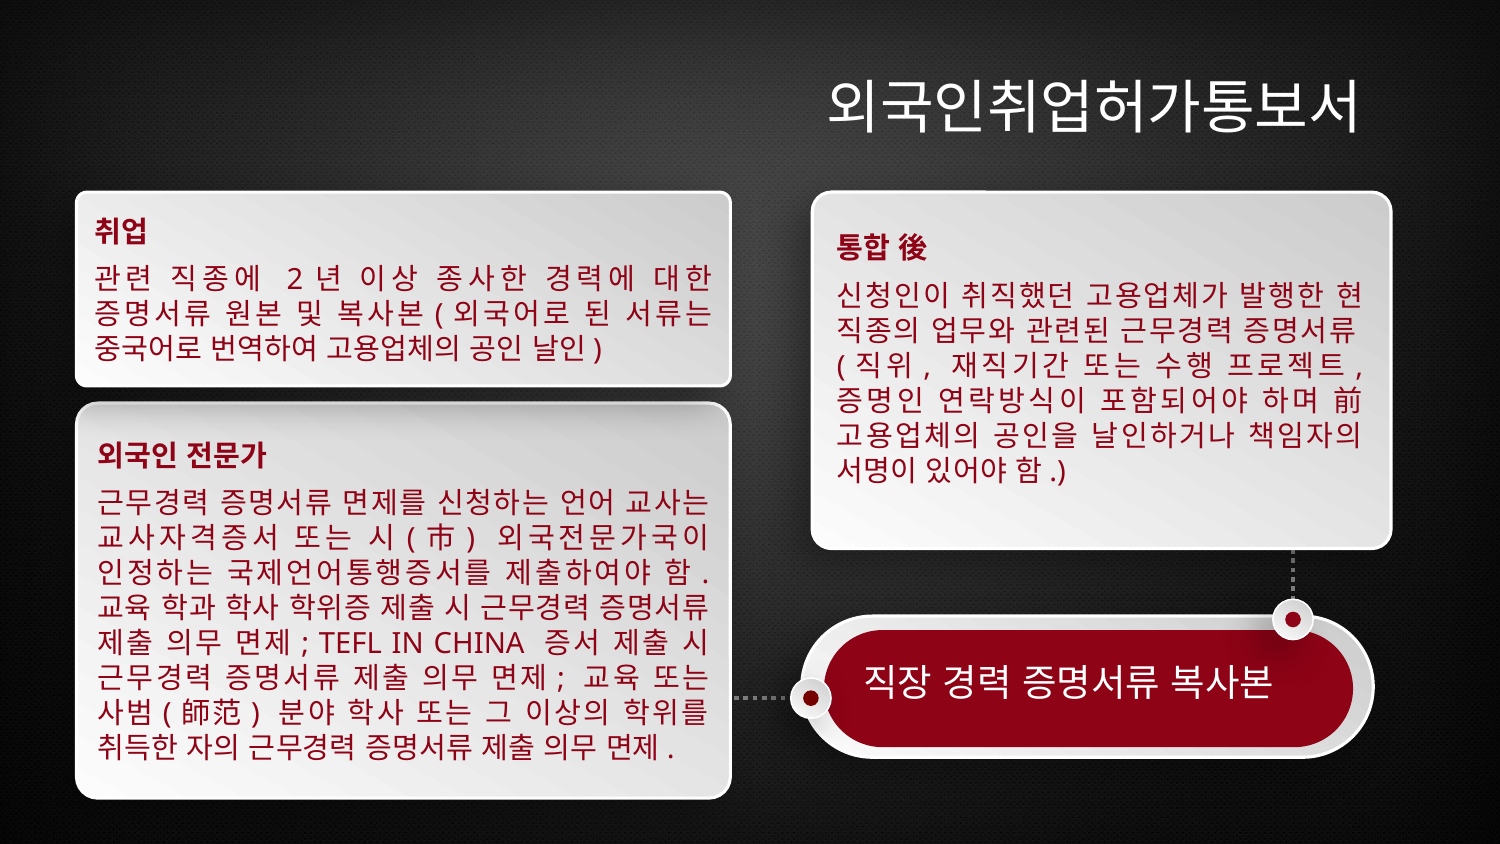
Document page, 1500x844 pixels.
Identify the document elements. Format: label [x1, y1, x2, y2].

text_box [1272, 599, 1314, 640]
text_box [790, 677, 831, 719]
picture [0, 0, 1500, 844]
